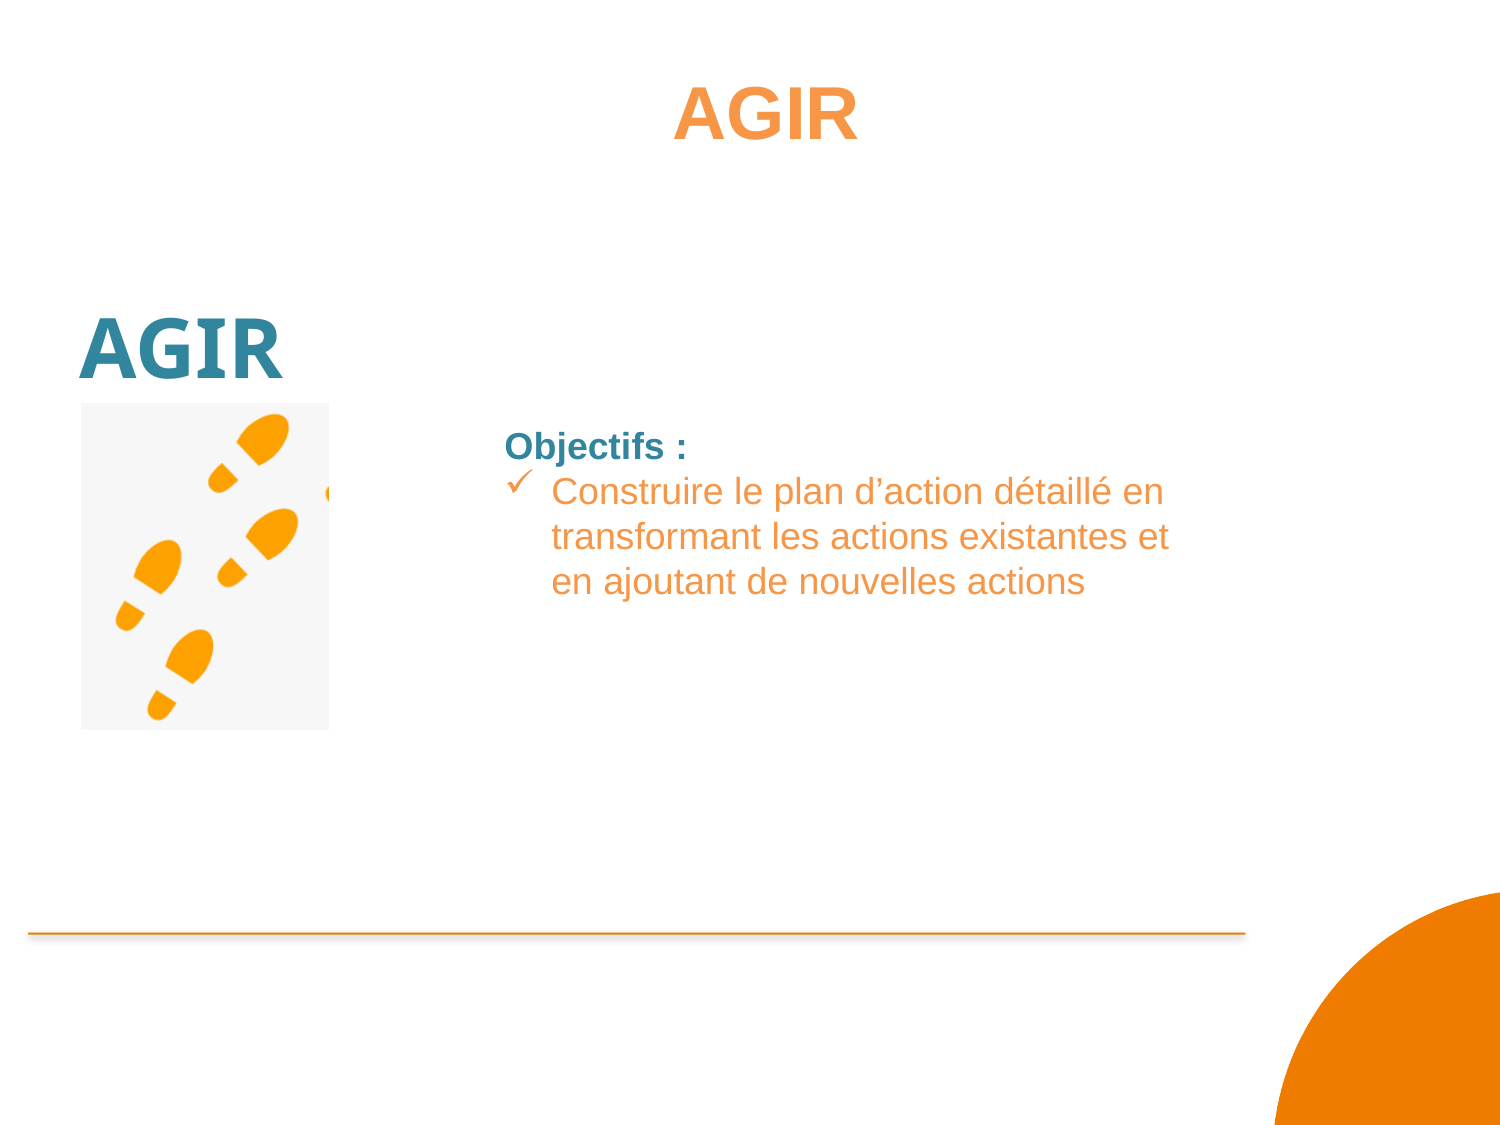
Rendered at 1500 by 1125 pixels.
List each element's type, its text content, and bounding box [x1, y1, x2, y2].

picture [1272, 891, 1500, 1125]
text_box AGIR [0, 36, 1500, 163]
picture [81, 403, 329, 731]
text_box Objectifs : Construire le plan d’action détaillé en transformant les actions existantes et en ajoutant de nouvelles actions [489, 414, 1185, 700]
text_box AGIR [64, 287, 610, 403]
